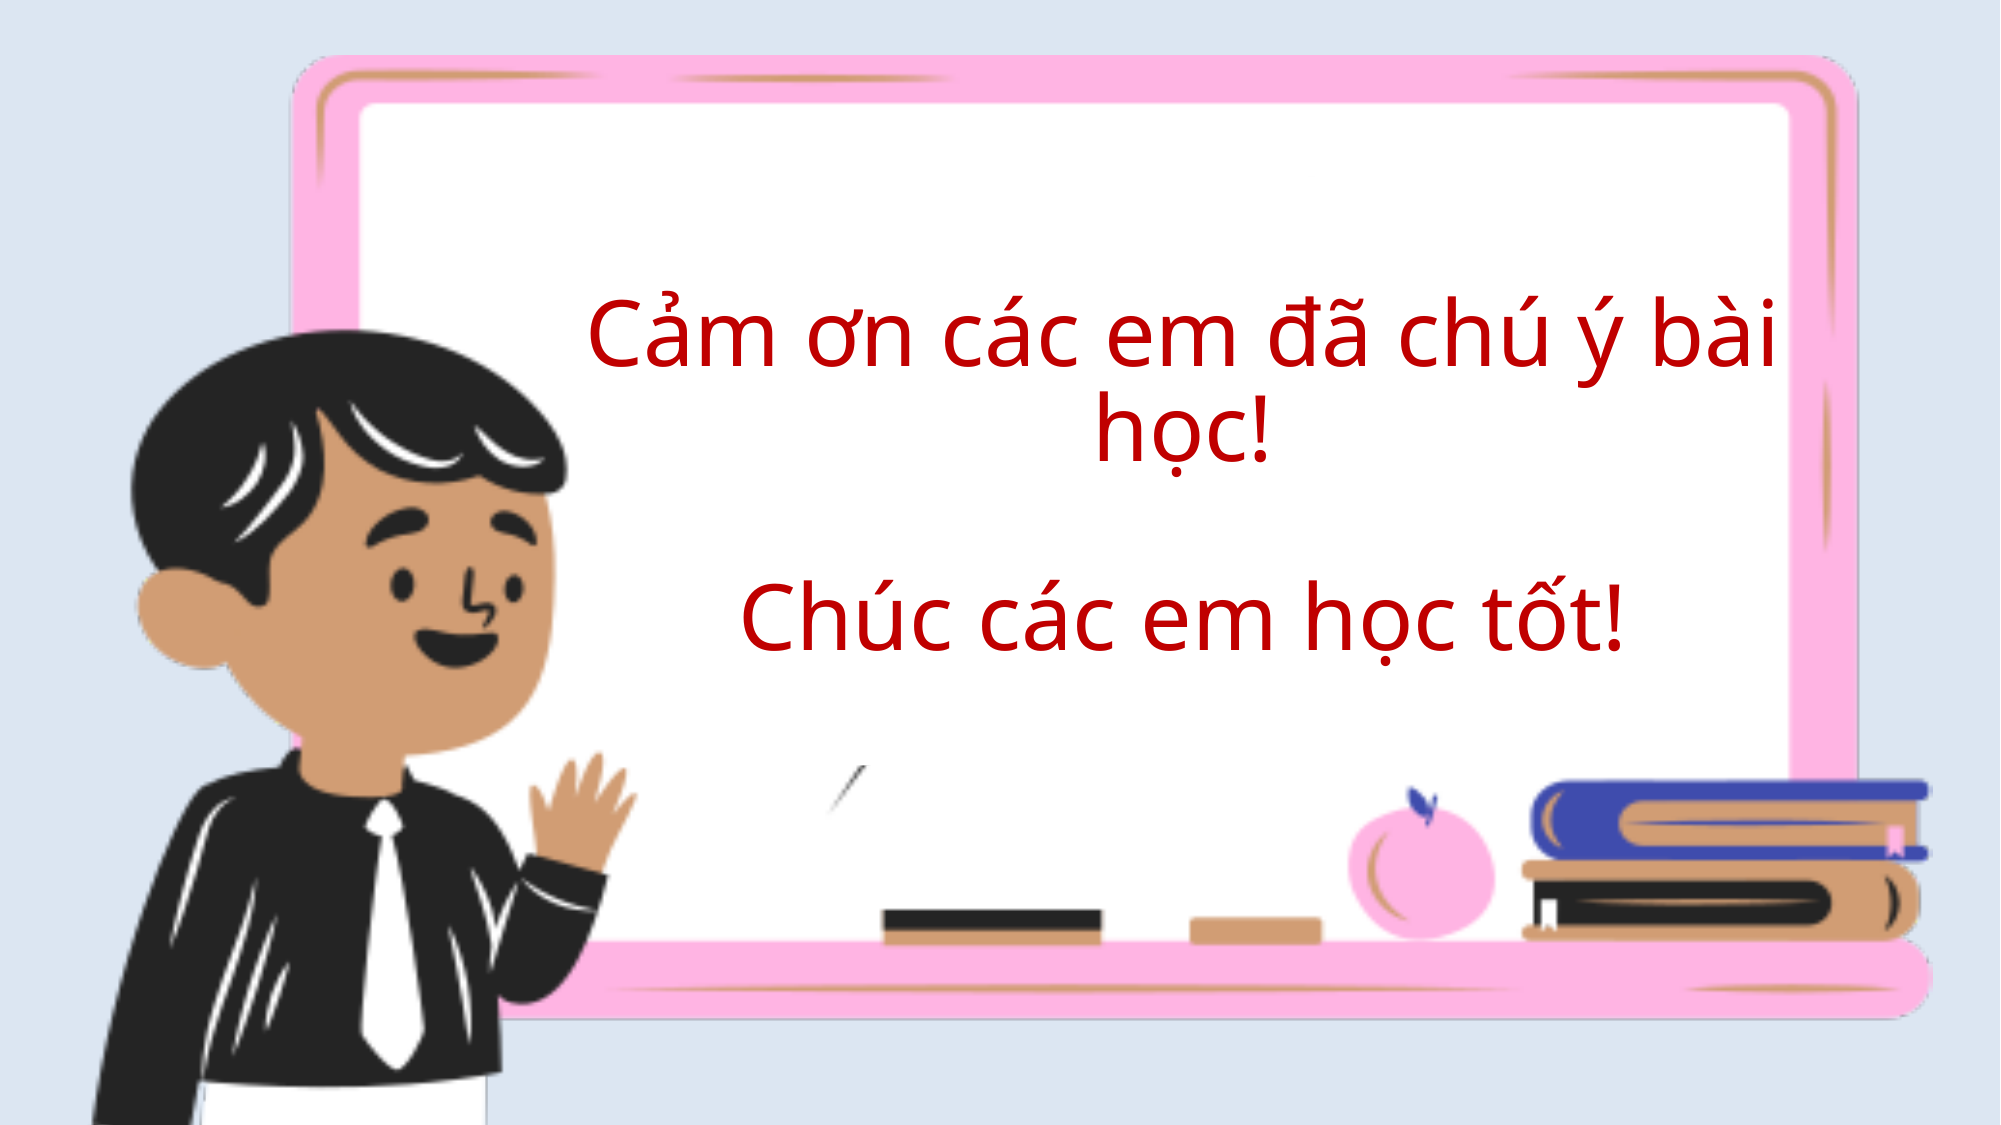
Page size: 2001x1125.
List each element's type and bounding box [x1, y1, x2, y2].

text_box [62, 54, 1933, 1125]
